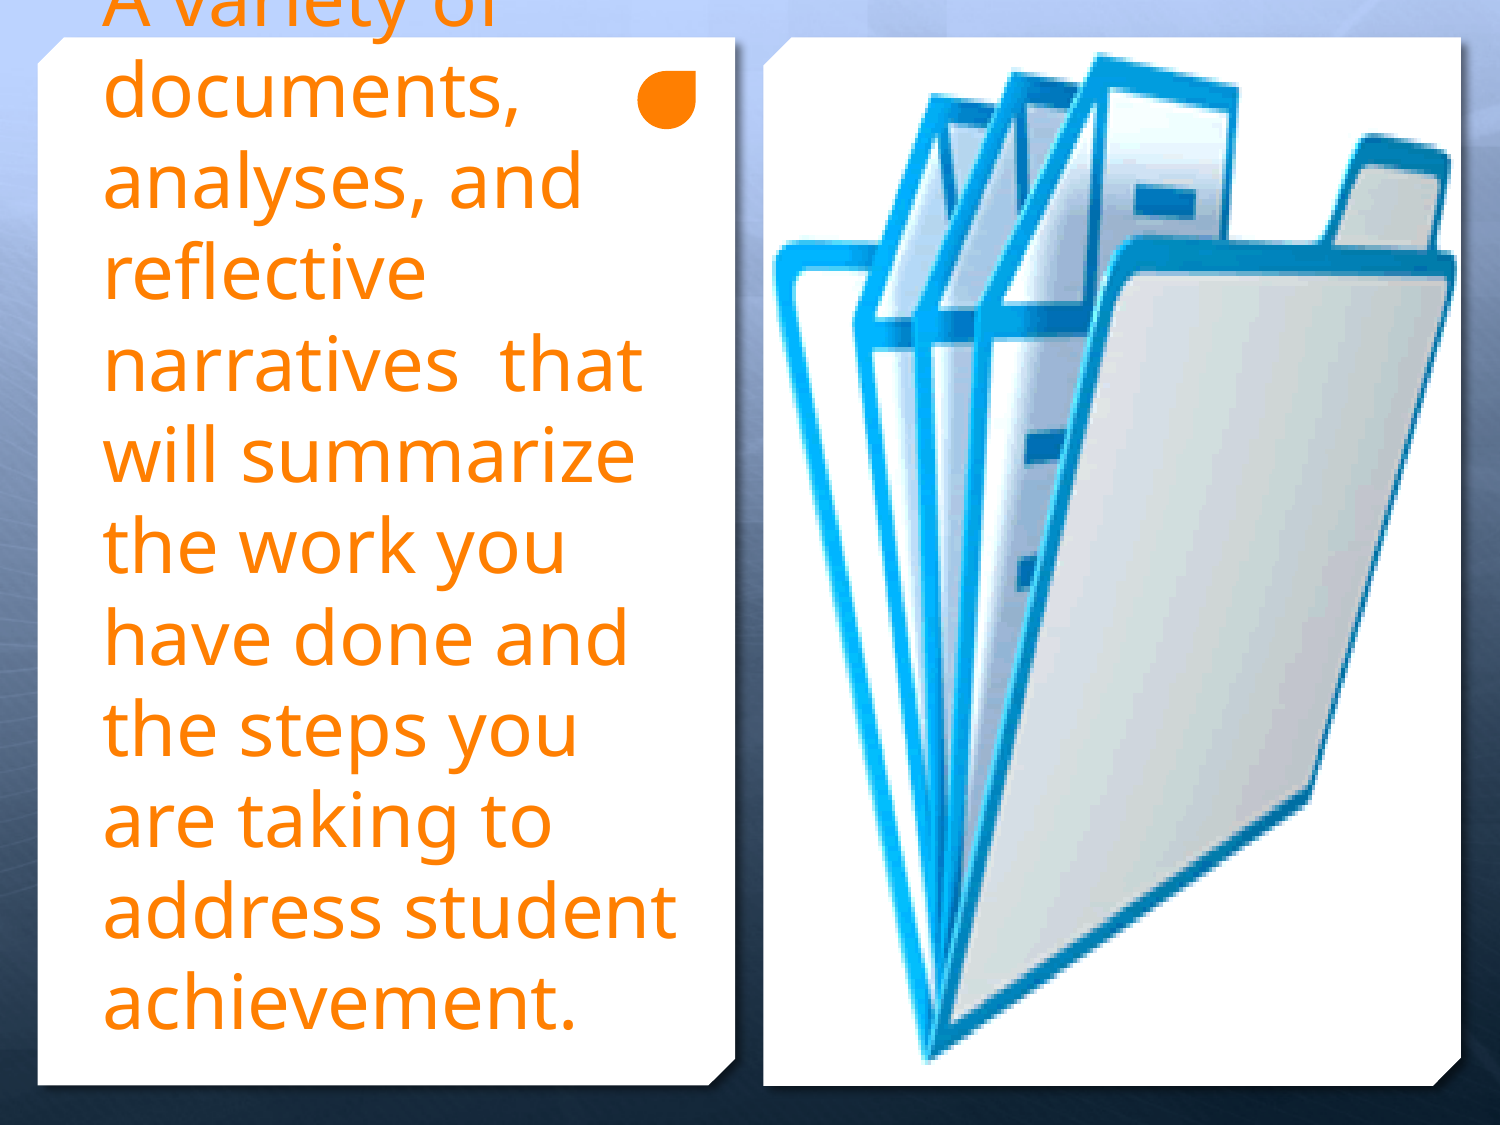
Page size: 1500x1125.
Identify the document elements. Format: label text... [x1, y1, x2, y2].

title A variety of documents, analyses, and reflective narratives that will summarize the work you have done and the steps you are taking to address student achievement. [86, 75, 731, 1053]
picture [762, 36, 1462, 1087]
